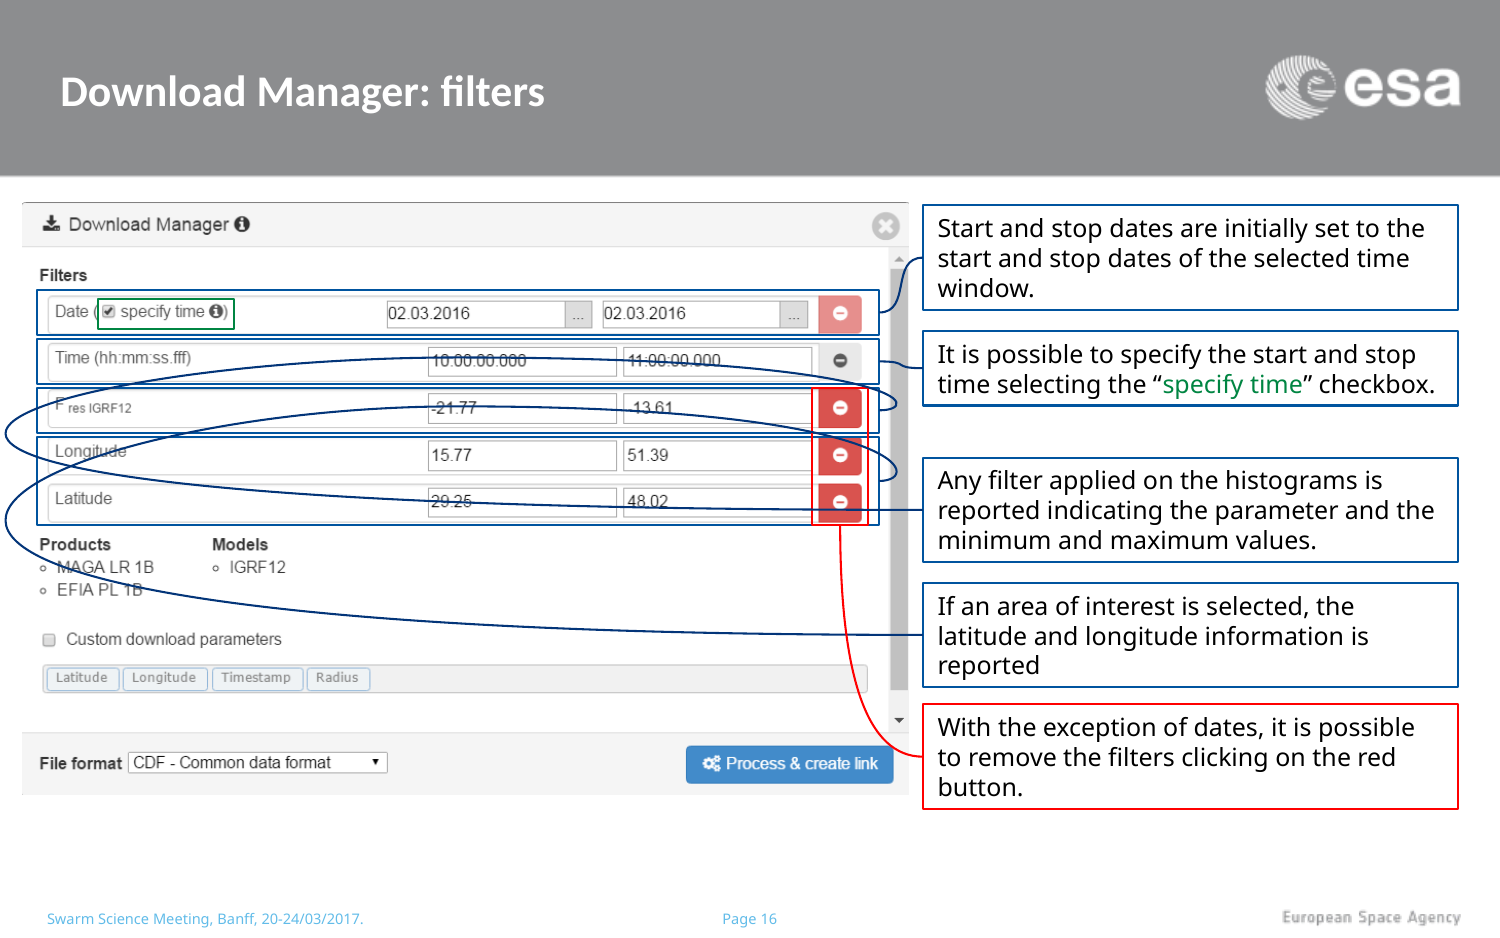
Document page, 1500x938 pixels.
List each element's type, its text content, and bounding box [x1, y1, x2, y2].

text_box Start and stop dates are initially set to the start and stop dates of the selected time window. [922, 205, 1458, 310]
picture [0, 0, 1500, 179]
text_box Any filter applied on the histograms is reported indicating the parameter and the minimum and maximum values. [928, 457, 1458, 563]
picture [22, 202, 909, 796]
title Download Manager: filters [47, 29, 1257, 148]
picture [0, 905, 1500, 937]
text_box If an area of interest is selected, the latitude and longitude information is reported [928, 582, 1458, 688]
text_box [879, 361, 923, 385]
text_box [879, 409, 923, 480]
text_box It is possible to specify the start and stop time selecting the “specify time” checkbox. [922, 330, 1458, 406]
footer Swarm Science Meeting, Banff, 20-24/03/2017. [46, 899, 631, 936]
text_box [765, 599, 998, 683]
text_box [879, 258, 923, 313]
text_box With the exception of dates, it is possible to remove the filters clicking on the red button. [922, 704, 1458, 809]
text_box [879, 480, 923, 598]
